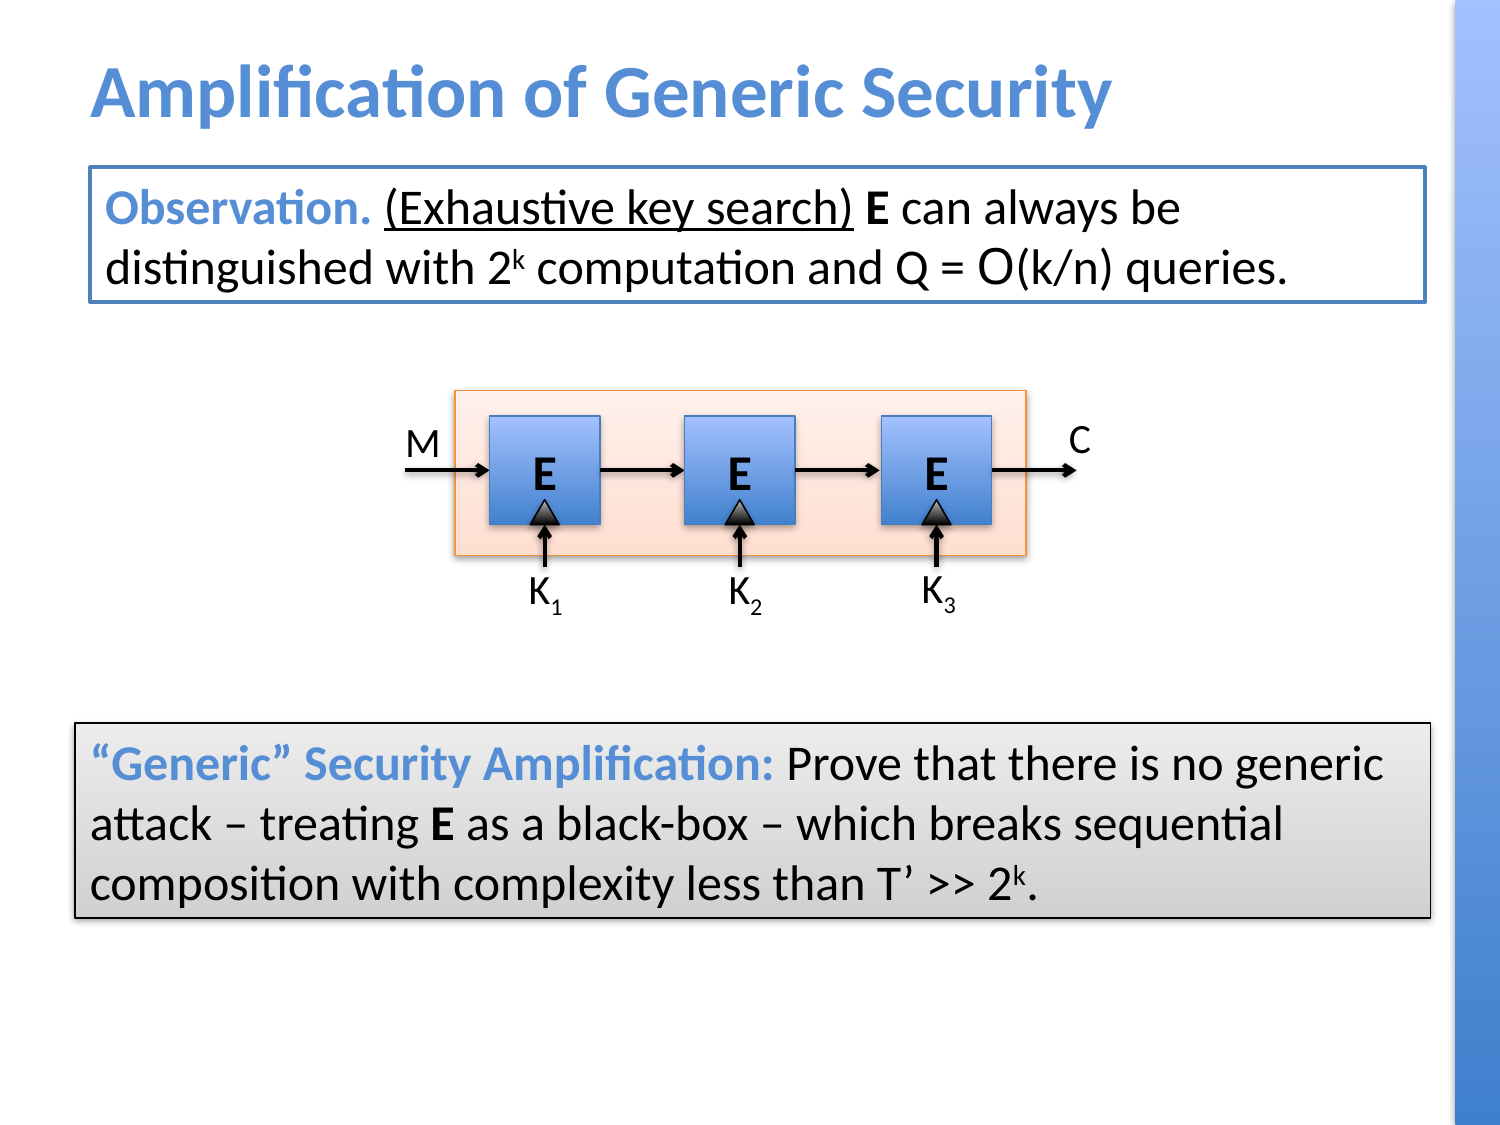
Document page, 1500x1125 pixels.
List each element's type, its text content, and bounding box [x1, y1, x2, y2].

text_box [390, 390, 1100, 622]
text_box Observation. (Exhaustive key search) E can always be distinguished with 2k computation and Q = O(k/n) queries. [88, 165, 1427, 304]
text_box “Generic” Security Amplification: Prove that there is no generic attack – treating E as a black-box – which breaks sequential composition with complexity less than T’ >> 2k. [74, 722, 1431, 919]
title Amplification of Generic Security [75, 25, 1431, 150]
